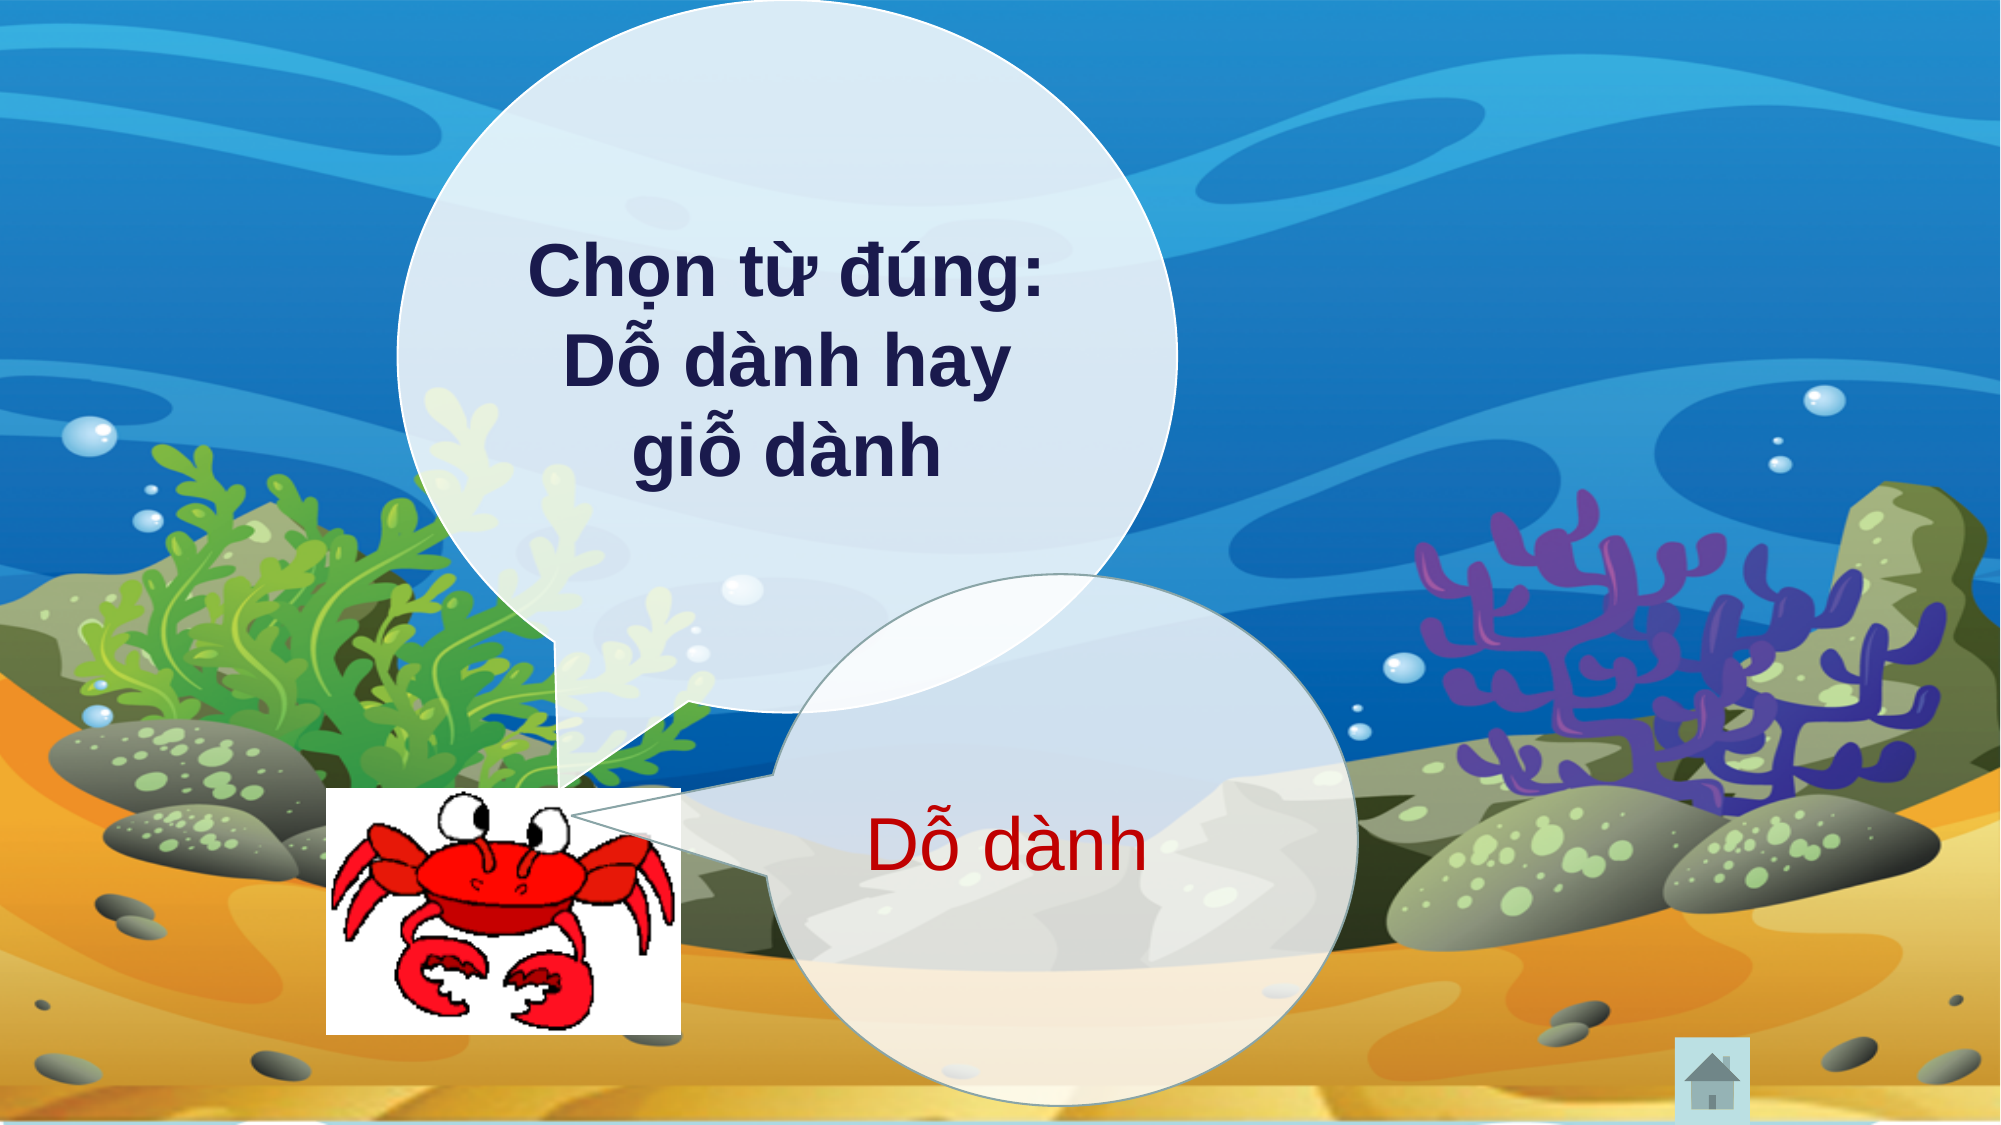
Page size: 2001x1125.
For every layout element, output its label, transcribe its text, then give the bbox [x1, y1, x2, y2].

text_box [1674, 1037, 1750, 1125]
text_box Dỗ dành [681, 573, 1359, 1108]
text_box Chọn từ đúng: Dỗ dành hay giỗ dành [396, 0, 1179, 789]
picture [0, 0, 2001, 1125]
